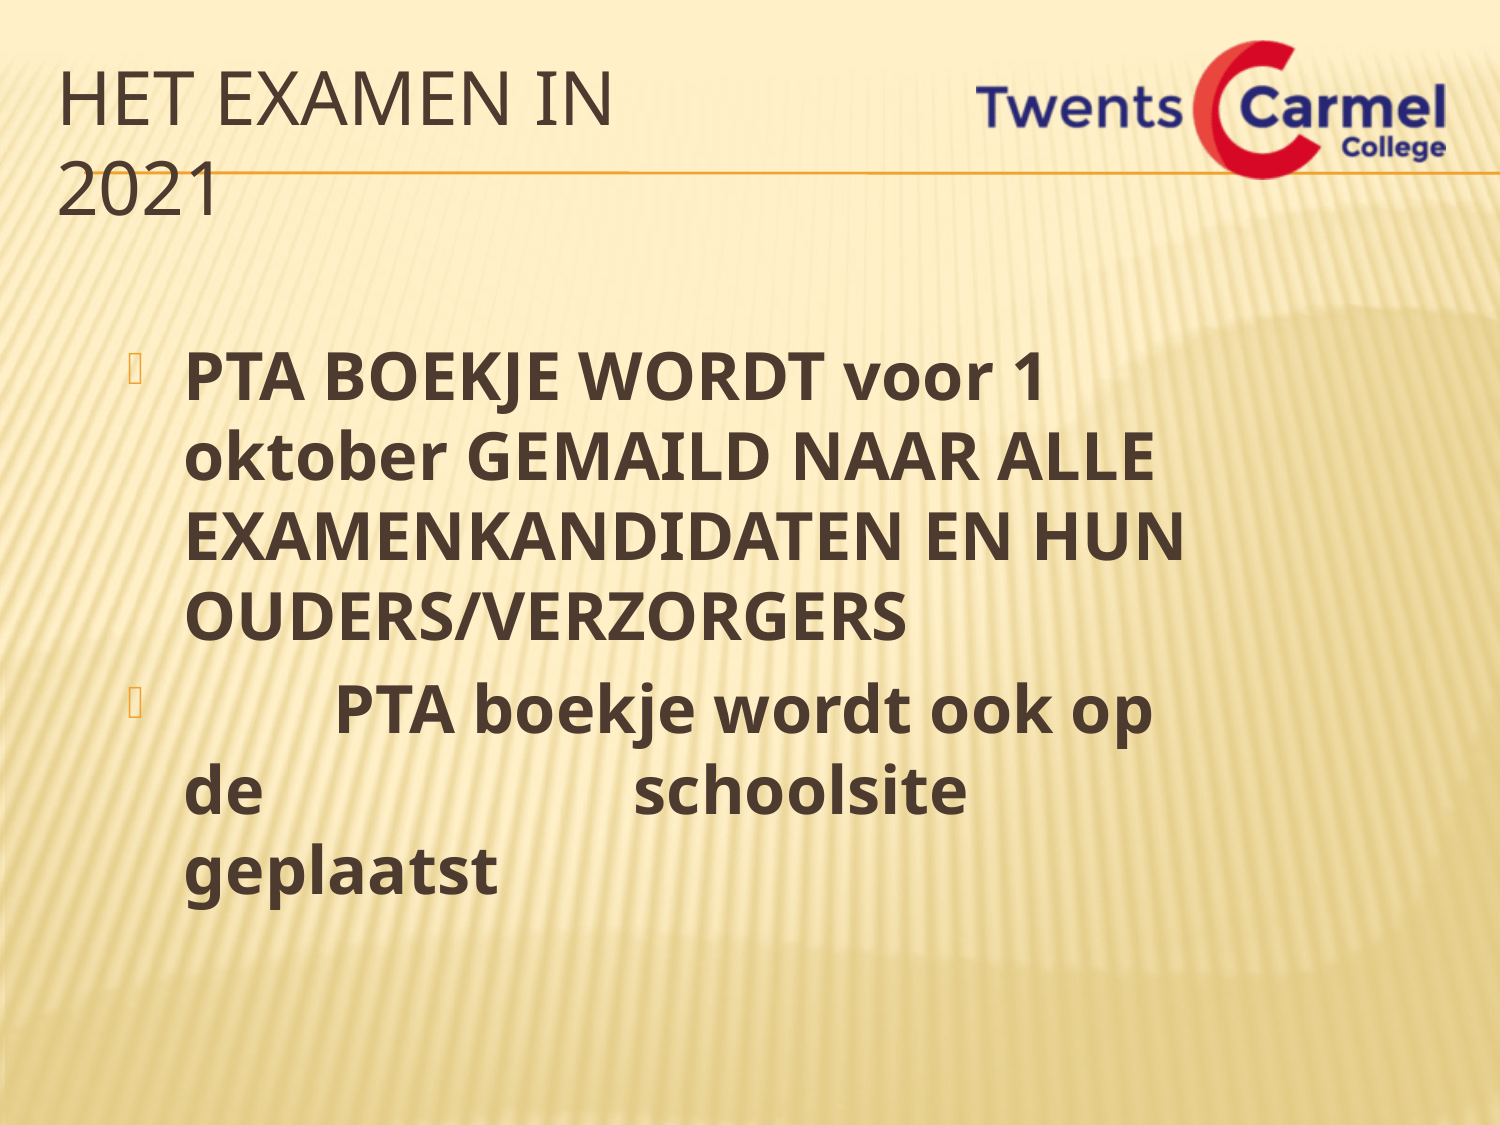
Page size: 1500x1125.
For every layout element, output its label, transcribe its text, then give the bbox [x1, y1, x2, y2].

list PTA BOEKJE WORDT voor 1 oktober GEMAILD NAAR ALLE EXAMENKANDIDATEN EN HUN OUDERS/VERZORGERS PTA boekje wordt ook op de schoolsite geplaatst [112, 326, 1269, 1000]
picture [976, 40, 1446, 180]
text_box Het examen in 2021 [41, 42, 786, 238]
